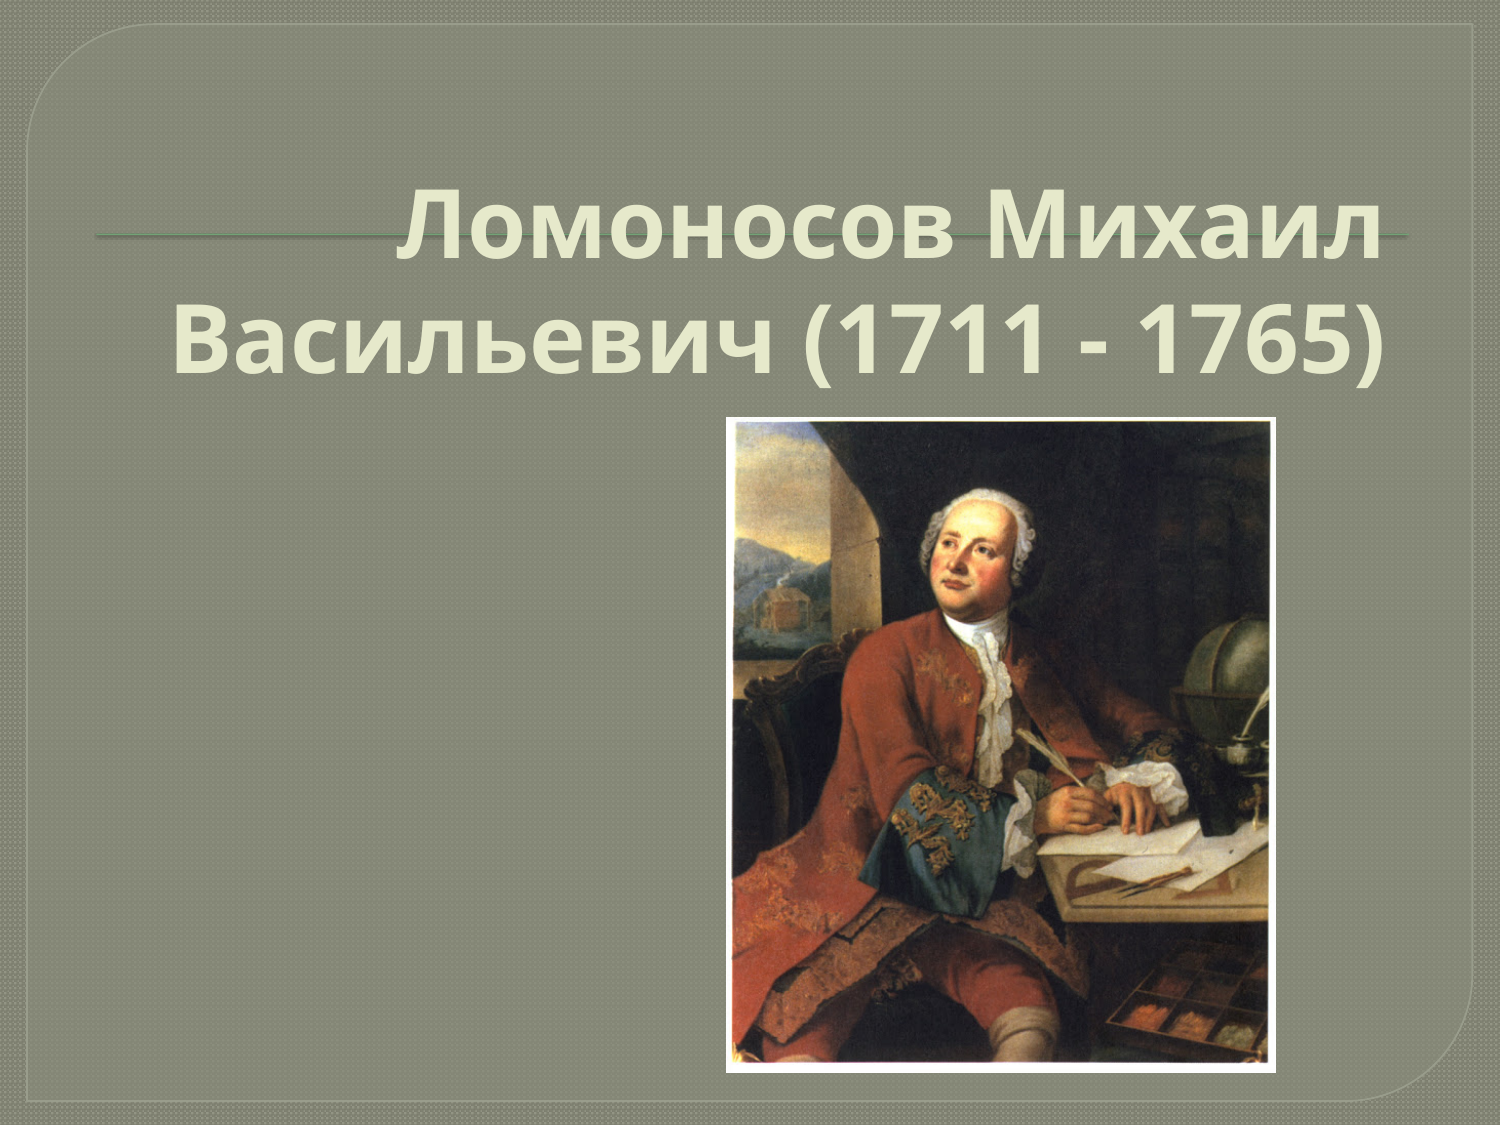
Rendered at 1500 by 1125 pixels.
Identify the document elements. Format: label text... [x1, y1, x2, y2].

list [726, 417, 1276, 1074]
title Ломоносов Михаил Васильевич (1711 - 1765) [46, 82, 1402, 401]
